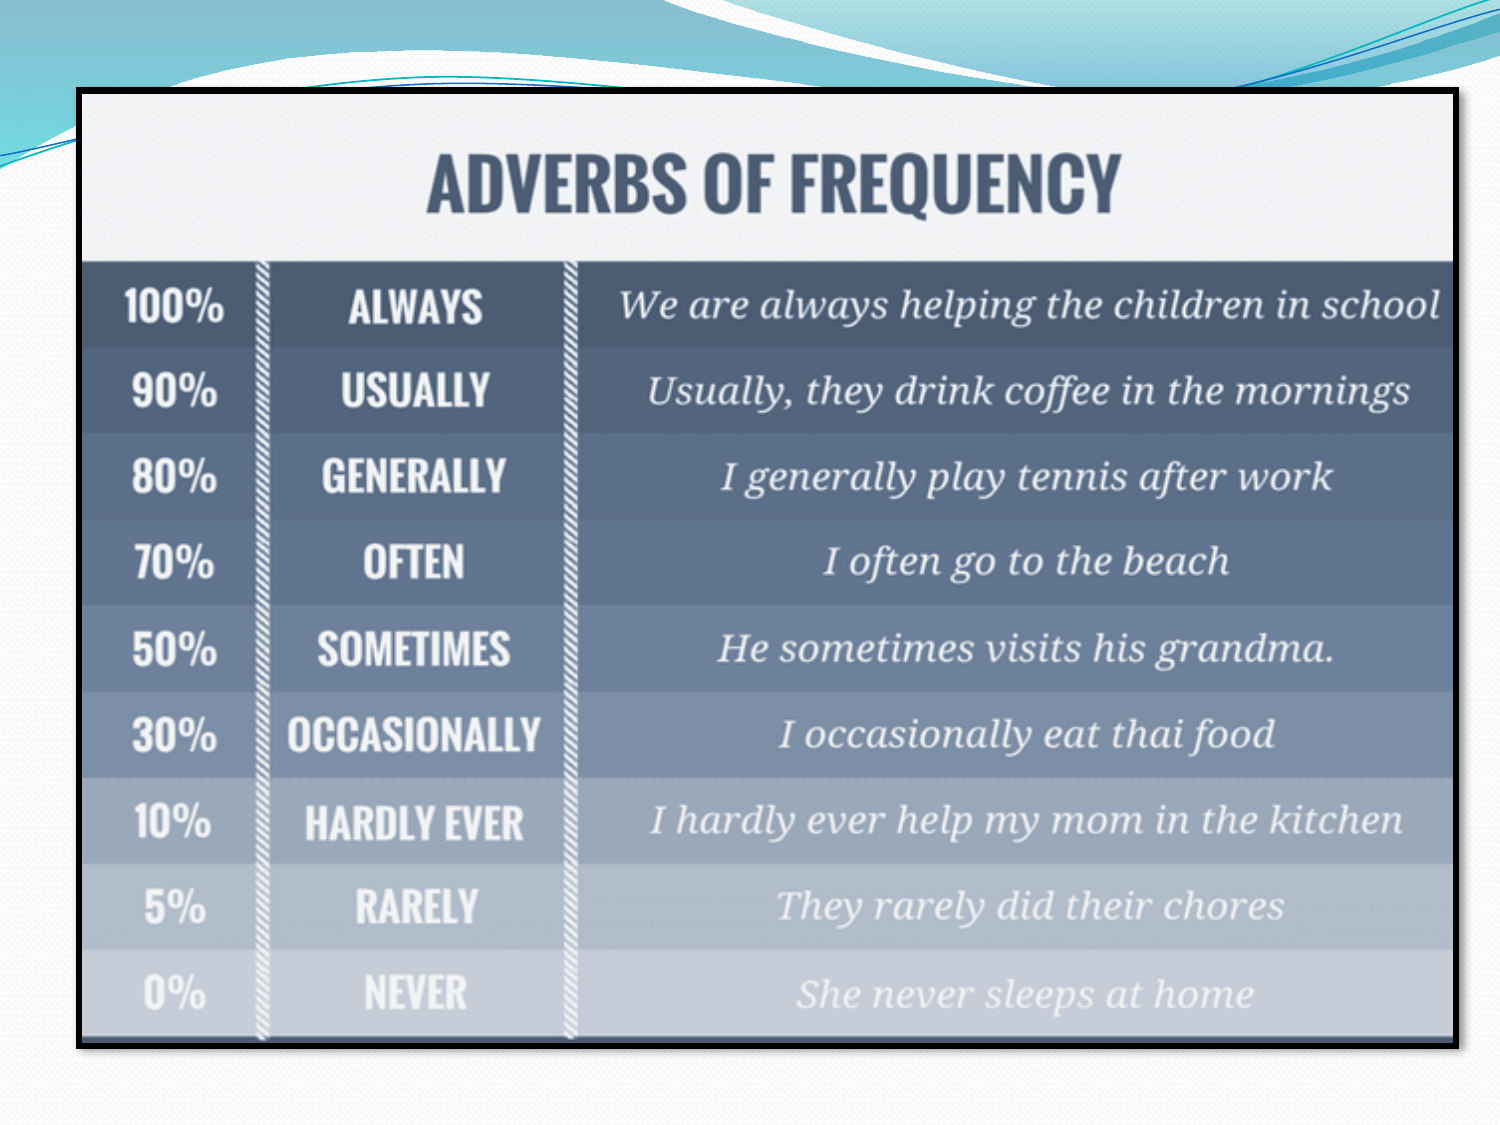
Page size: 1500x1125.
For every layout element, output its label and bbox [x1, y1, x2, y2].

picture [81, 93, 1454, 1044]
